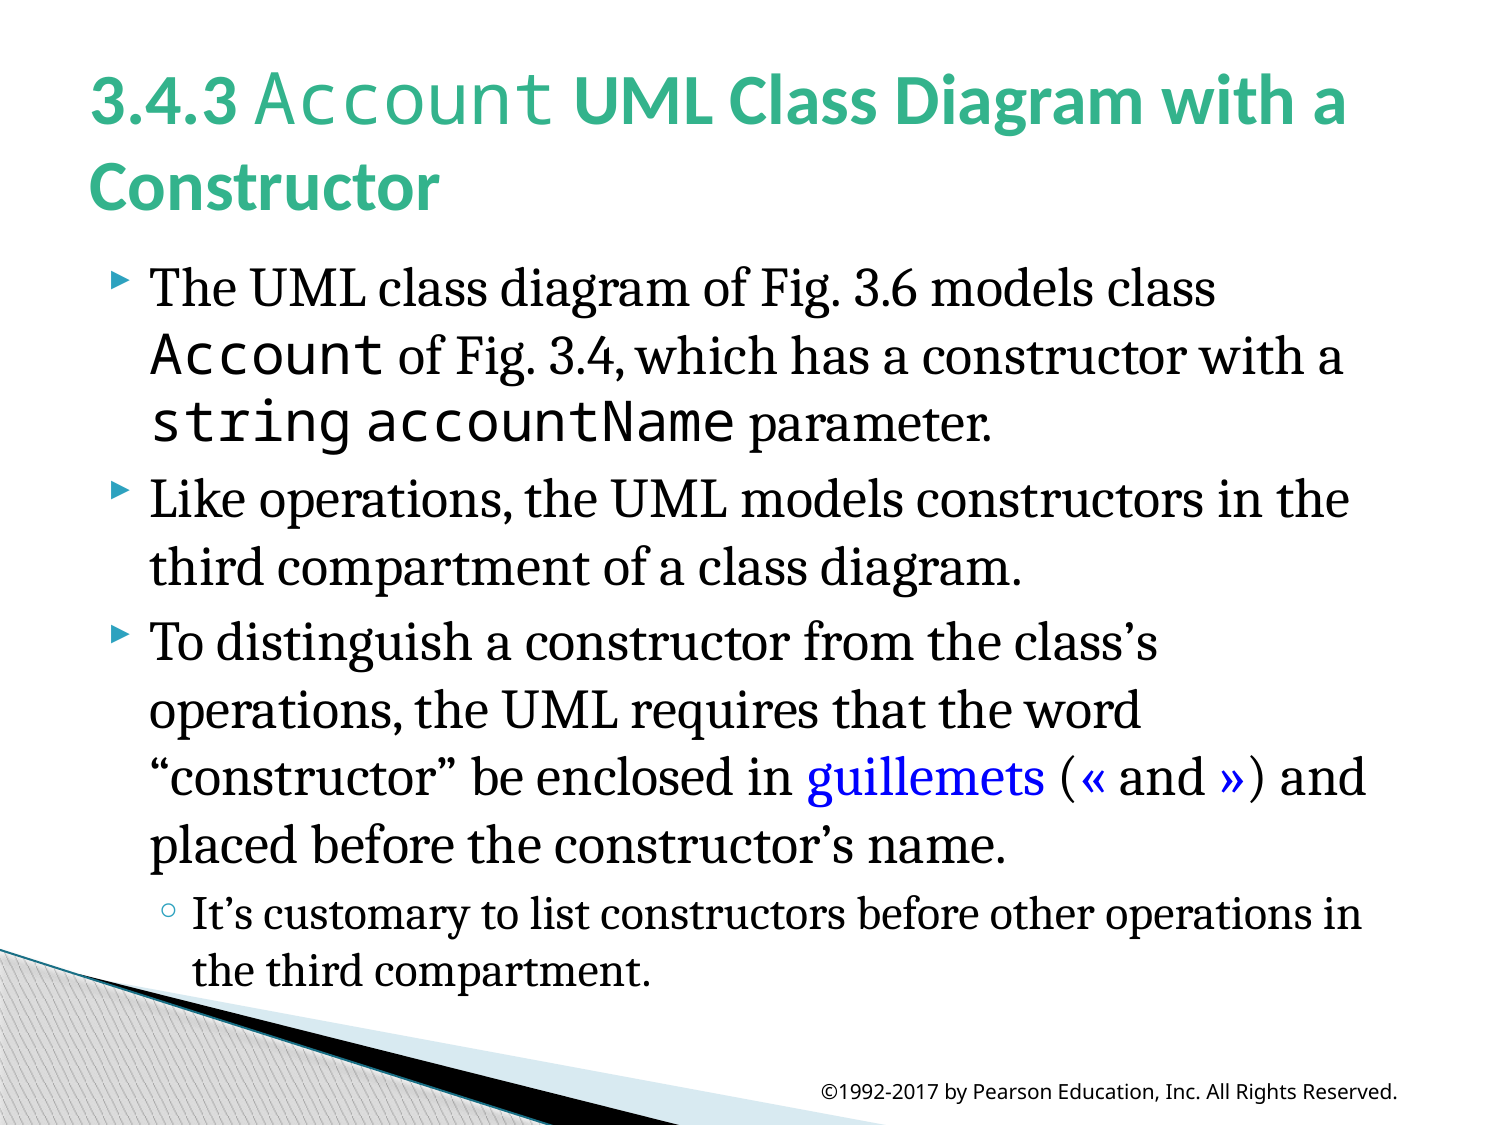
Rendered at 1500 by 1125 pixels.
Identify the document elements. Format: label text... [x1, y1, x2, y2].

footer ©1992-2017 by Pearson Education, Inc. All Rights Reserved. [650, 1051, 1413, 1112]
list The UML class diagram of Fig. 3.6 models class Account of Fig. 3.4, which has a constructor with a string accountName parameter. Like operations, the UML models constructors in the third compartment of a class diagram. To distinguish a constructor from the class’s operations, the UML requires that the word “constructor” be enclosed in guillemets (« and ») and placed before the constructor’s name. It’s customary to list constructors before other operations in the third compartment. [75, 242, 1425, 986]
title 3.4.3 Account UML Class Diagram with a Constructor [75, 45, 1425, 233]
